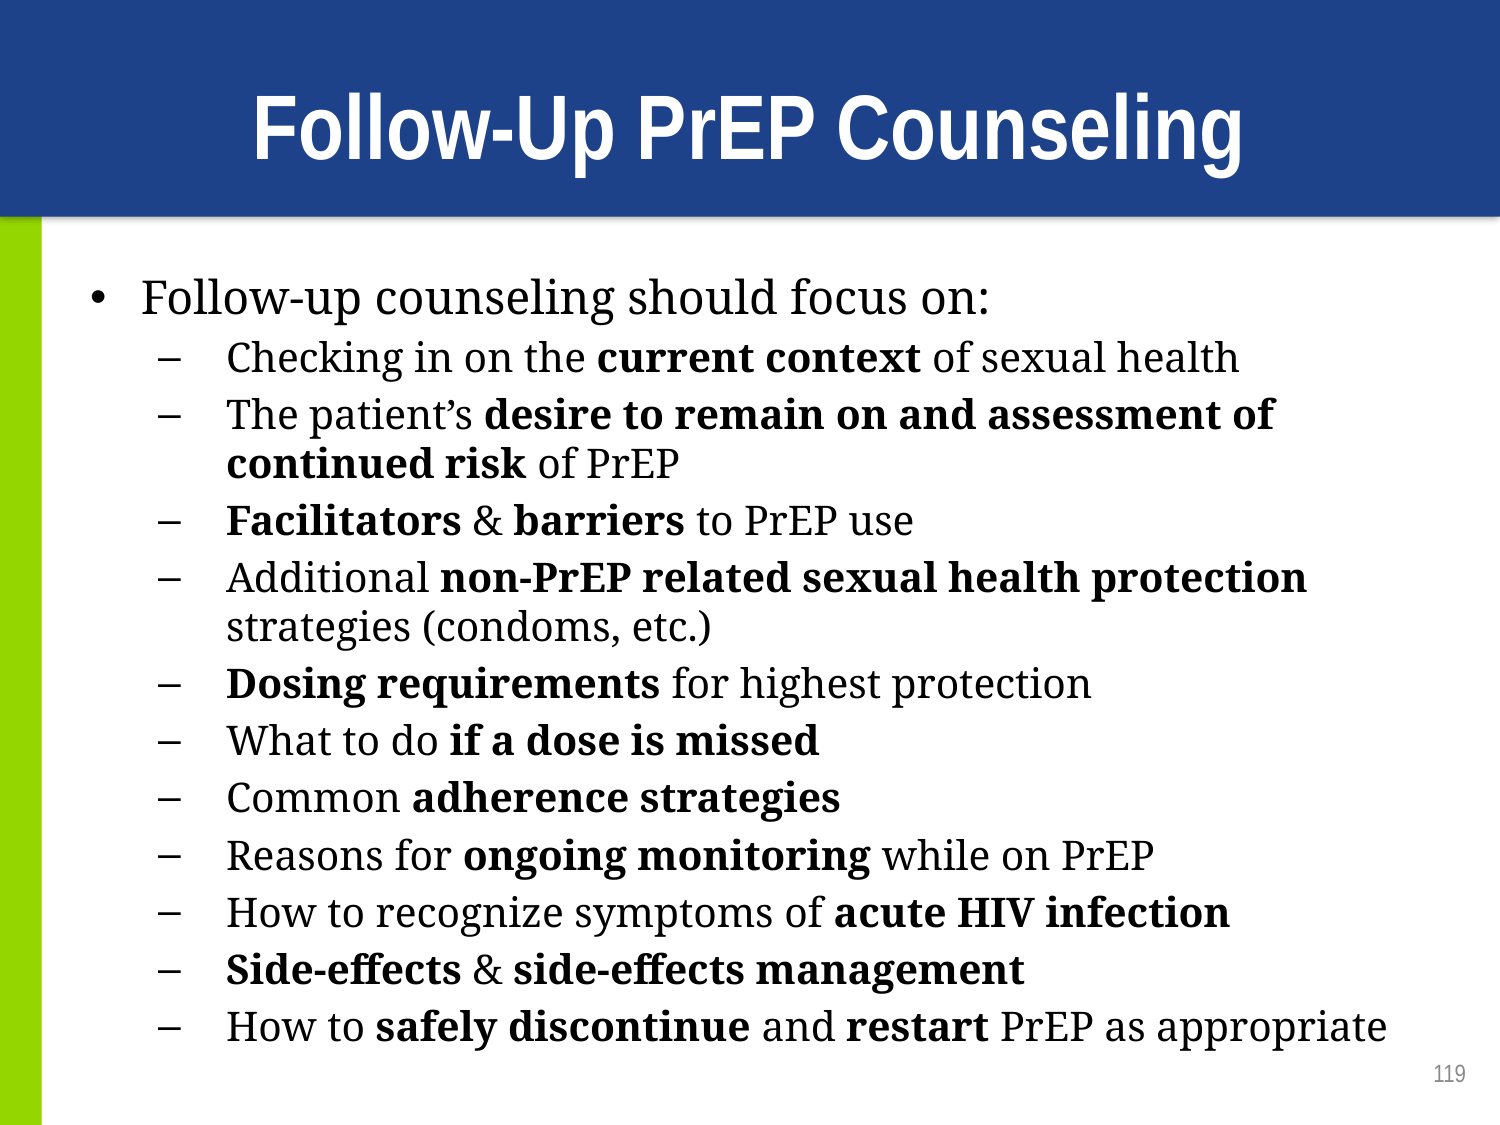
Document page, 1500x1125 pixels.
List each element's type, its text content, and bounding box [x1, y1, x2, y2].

title Follow-Up PrEP Counseling [75, 52, 1425, 193]
text_box 119 [1131, 1042, 1482, 1103]
list Follow-up counseling should focus on: Checking in on the current context of sexual health The patient’s desire to remain on and assessment of continued risk of PrEP Facilitators & barriers to PrEP use Additional non-PrEP related sexual health protection strategies (condoms, etc.) Dosing requirements for highest protection What to do if a dose is missed Common adherence strategies Reasons for ongoing monitoring while on PrEP How to recognize symptoms of acute HIV infection Side-effects & side-effects management How to safely discontinue and restart PrEP as appropriate [75, 260, 1425, 1063]
